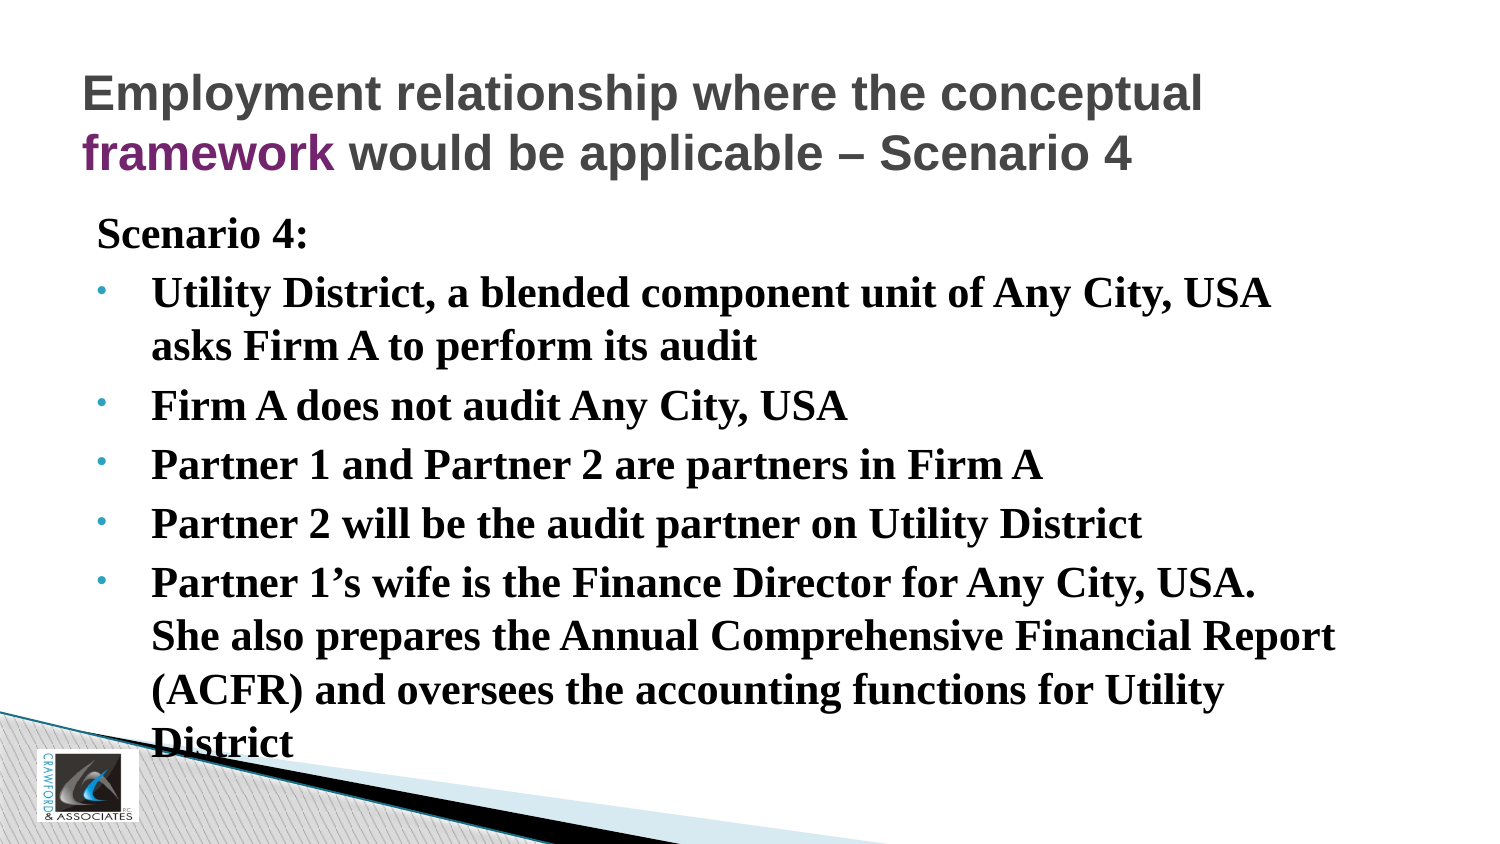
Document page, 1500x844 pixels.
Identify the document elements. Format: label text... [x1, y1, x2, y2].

list Scenario 4: Utility District, a blended component unit of Any City, USA asks Firm A to perform its audit Firm A does not audit Any City, USA Partner 1 and Partner 2 are partners in Firm A Partner 2 will be the audit partner on Utility District Partner 1’s wife is the Finance Director for Any City, USA. She also prepares the Annual Comprehensive Financial Report (ACFR) and oversees the accounting functions for Utility District [81, 196, 1357, 778]
title Employment relationship where the conceptual framework would be applicable – Scenario 4 [81, 60, 1357, 157]
picture [37, 749, 139, 822]
